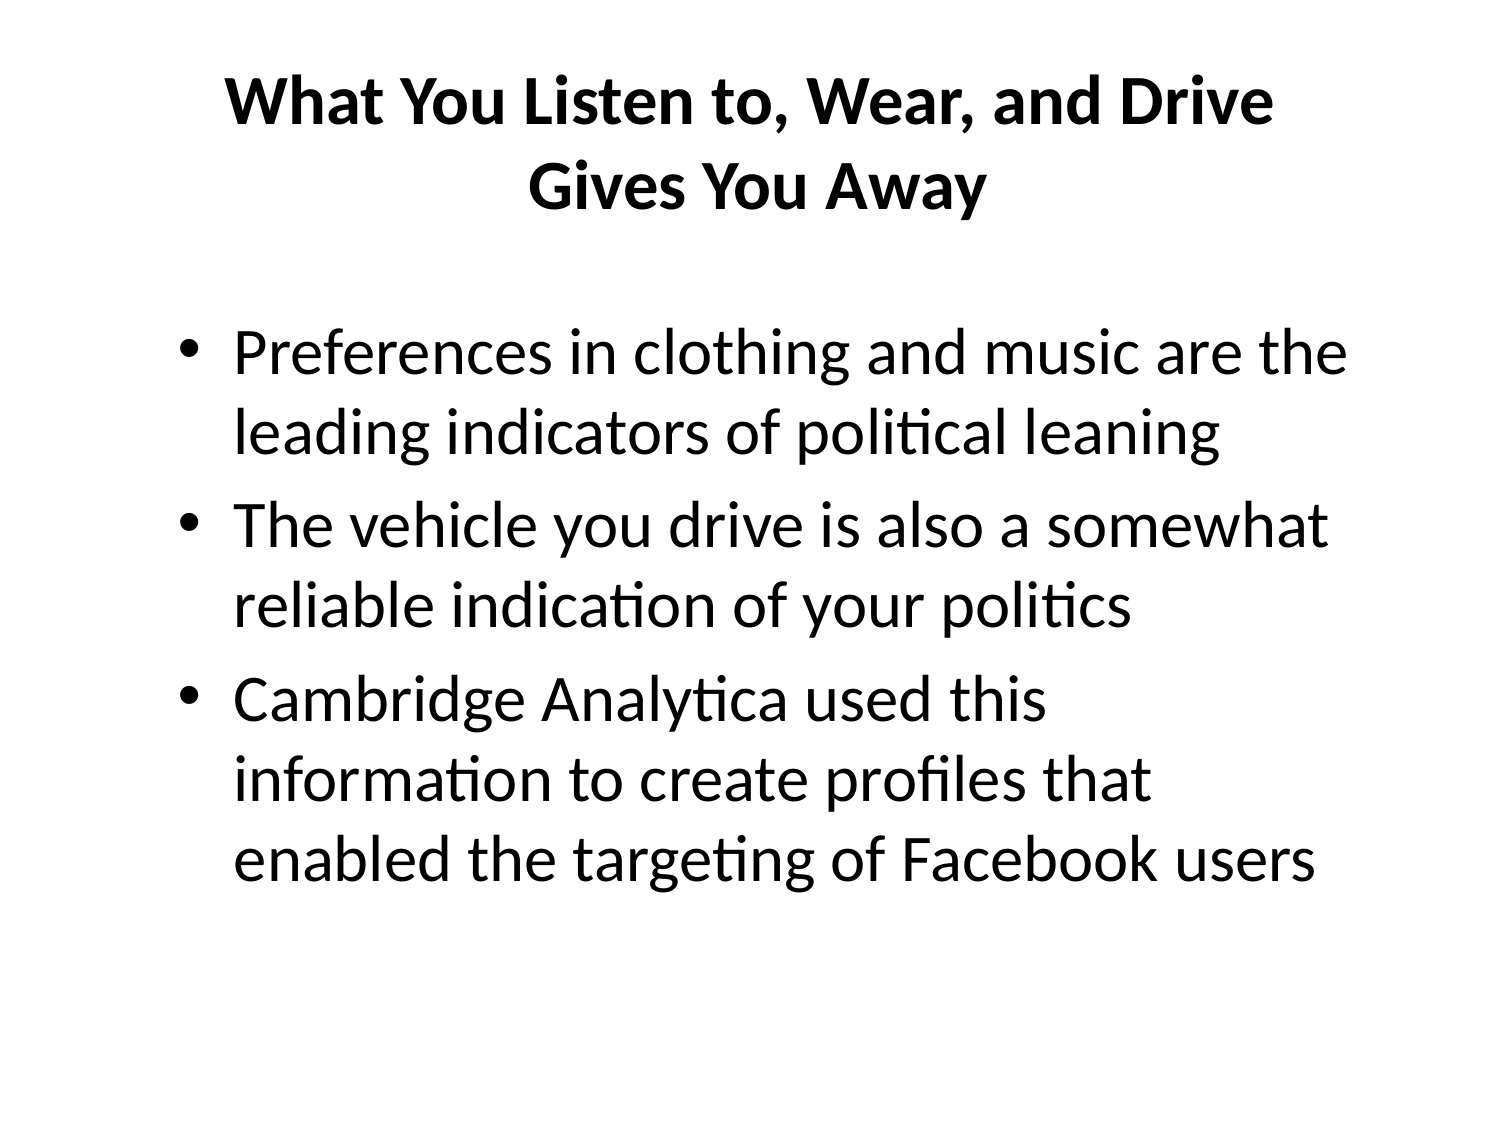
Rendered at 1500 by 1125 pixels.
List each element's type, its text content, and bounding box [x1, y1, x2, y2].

list Preferences in clothing and music are the leading indicators of political leaning The vehicle you drive is also a somewhat reliable indication of your politics Cambridge Analytica used this information to create profiles that enabled the targeting of Facebook users [162, 299, 1388, 1043]
title What You Listen to, Wear, and Drive Gives You Away [75, 45, 1425, 233]
